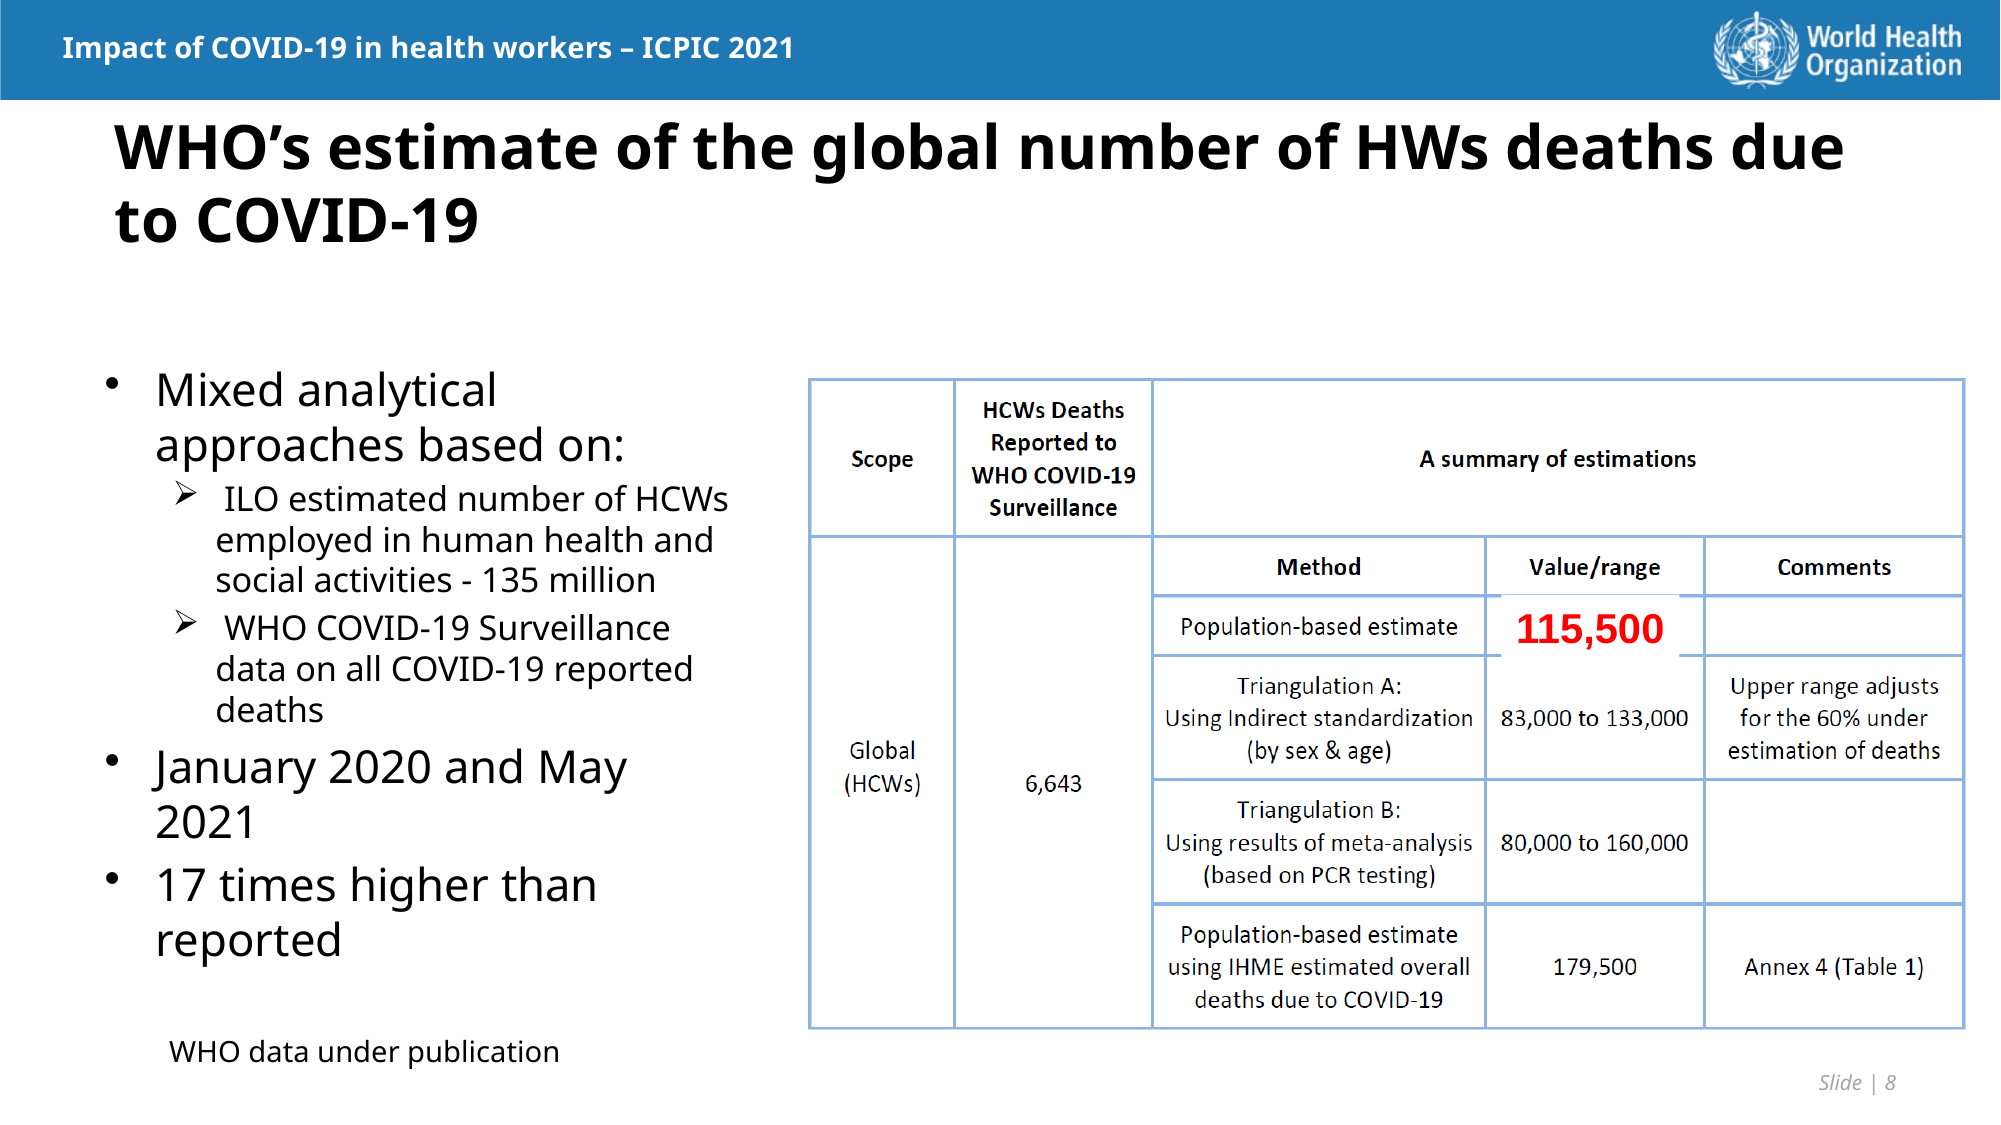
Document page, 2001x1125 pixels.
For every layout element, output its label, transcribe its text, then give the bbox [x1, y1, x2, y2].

text_box WHO data under publication [154, 1025, 583, 1076]
picture [1712, 10, 1963, 89]
list Mixed analytical approaches based on: ILO estimated number of HCWs employed in human health and social activities - 135 million WHO COVID-19 Surveillance data on all COVID-19 reported deaths January 2020 and May 2021 17 times higher than reported [89, 353, 752, 1021]
text_box WHO’s estimate of the global number of HWs deaths due to COVID-19 [99, 99, 1917, 263]
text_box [799, 370, 1973, 1038]
